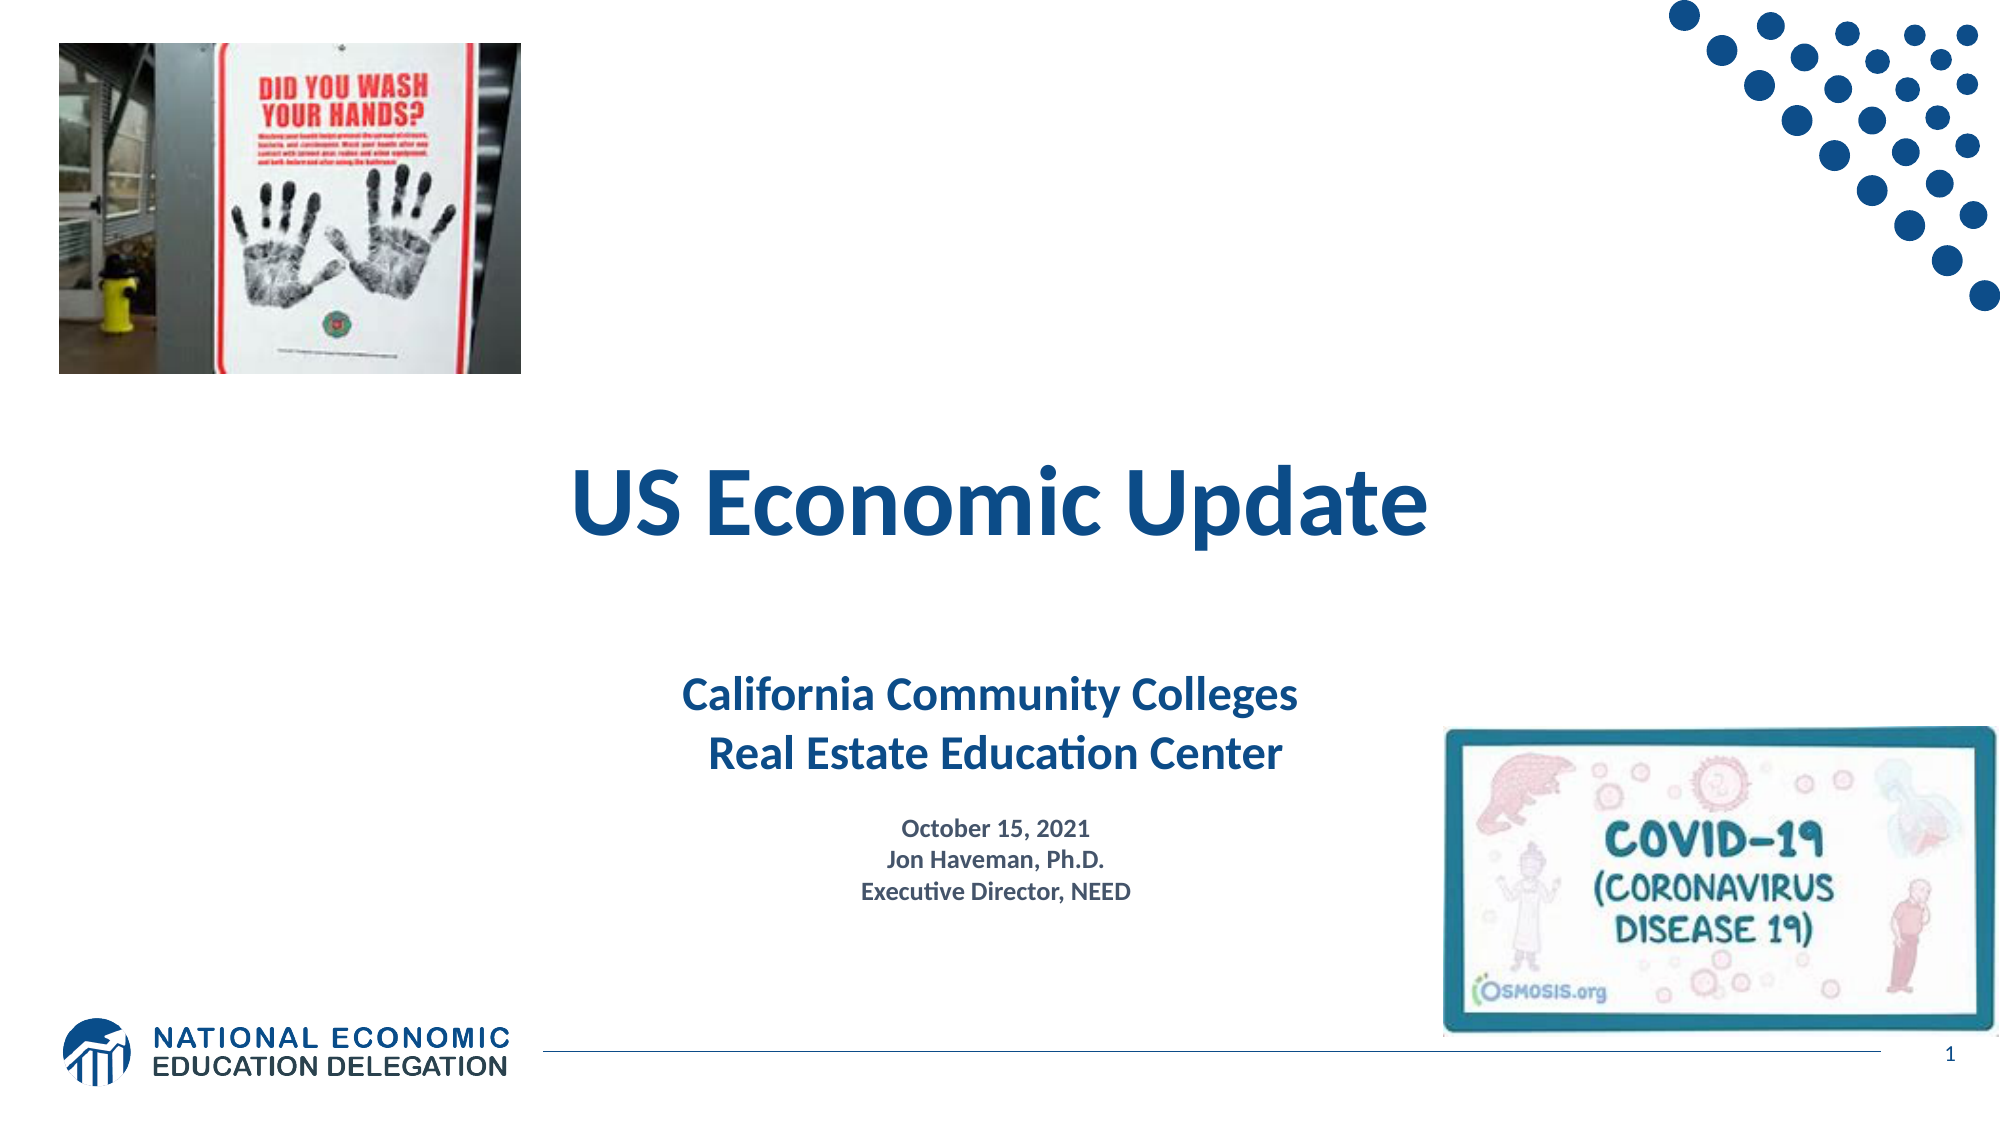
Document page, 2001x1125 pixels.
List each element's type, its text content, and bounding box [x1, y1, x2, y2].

subtitle US Economic Update [161, 423, 1839, 568]
slide_number 1 [1521, 1037, 1972, 1082]
picture [55, 1013, 520, 1091]
picture [59, 43, 521, 374]
picture [1443, 726, 1999, 1037]
text_box California Community Colleges Real Estate Education Center October 15, 2021 Jon Haveman, Ph.D. Executive Director, NEED [246, 654, 1747, 916]
